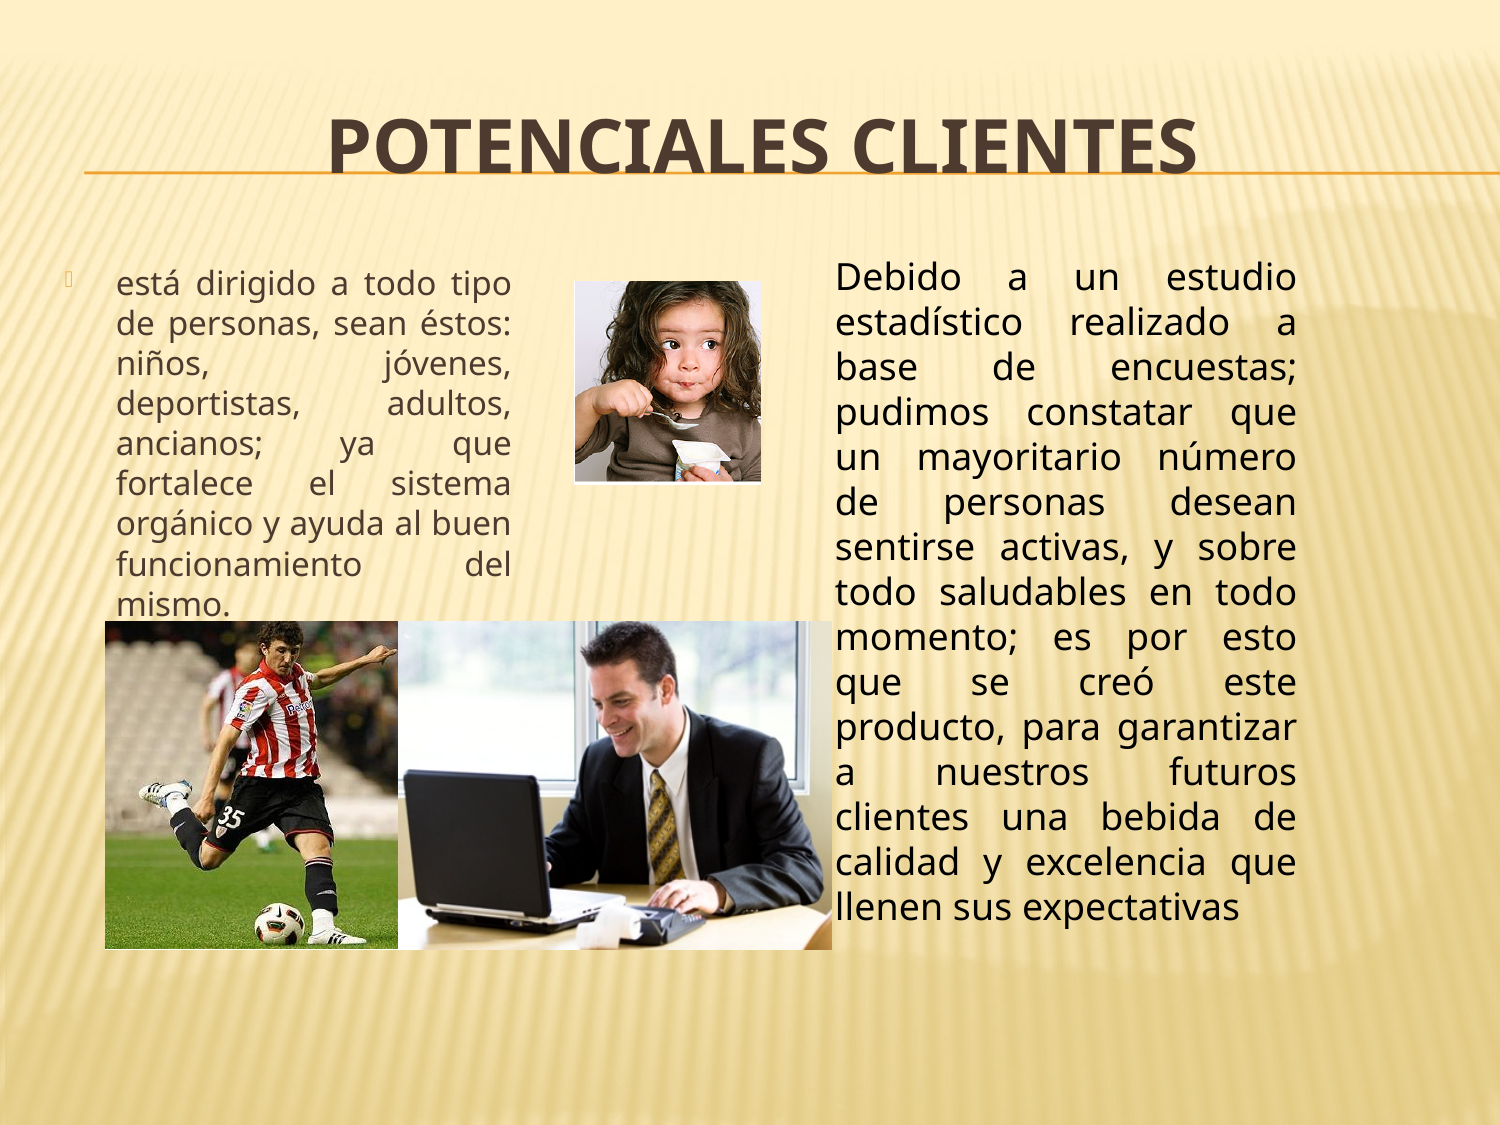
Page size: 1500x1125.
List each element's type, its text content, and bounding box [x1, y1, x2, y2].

list está dirigido a todo tipo de personas, sean éstos: niños, jóvenes, deportistas, adultos, ancianos; ya que fortalece el sistema orgánico y ayuda al buen funcionamiento del mismo. [50, 254, 528, 645]
picture [105, 620, 833, 950]
title POTENCIALES CLIENTES [50, 75, 1475, 213]
text_box Debido a un estudio estadístico realizado a base de encuestas; pudimos constatar que un mayoritario número de personas desean sentirse activas, y sobre todo saludables en todo momento; es por esto que se creó este producto, para garantizar a nuestros futuros clientes una bebida de calidad y excelencia que llenen sus expectativas [820, 246, 1313, 936]
picture [573, 280, 761, 485]
